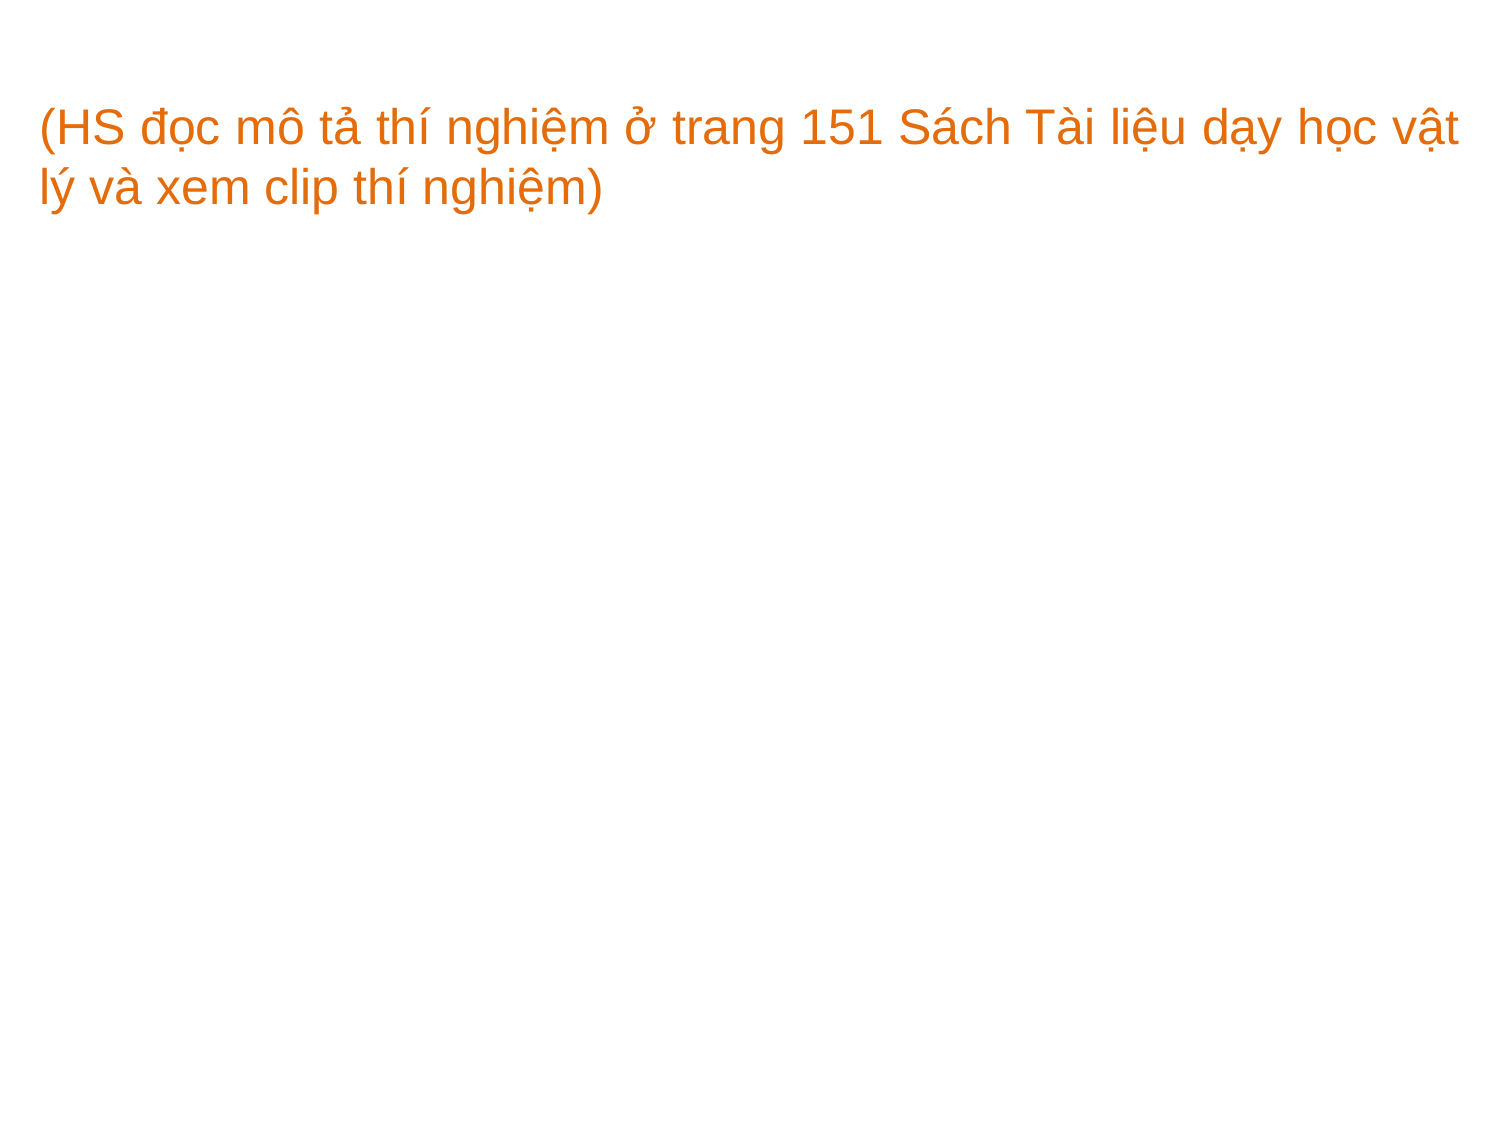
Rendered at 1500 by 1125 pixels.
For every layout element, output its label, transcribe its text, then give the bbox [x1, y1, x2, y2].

text_box (HS đọc mô tả thí nghiệm ở trang 151 Sách Tài liệu dạy học vật lý và xem clip thí nghiệm) [23, 85, 1477, 565]
